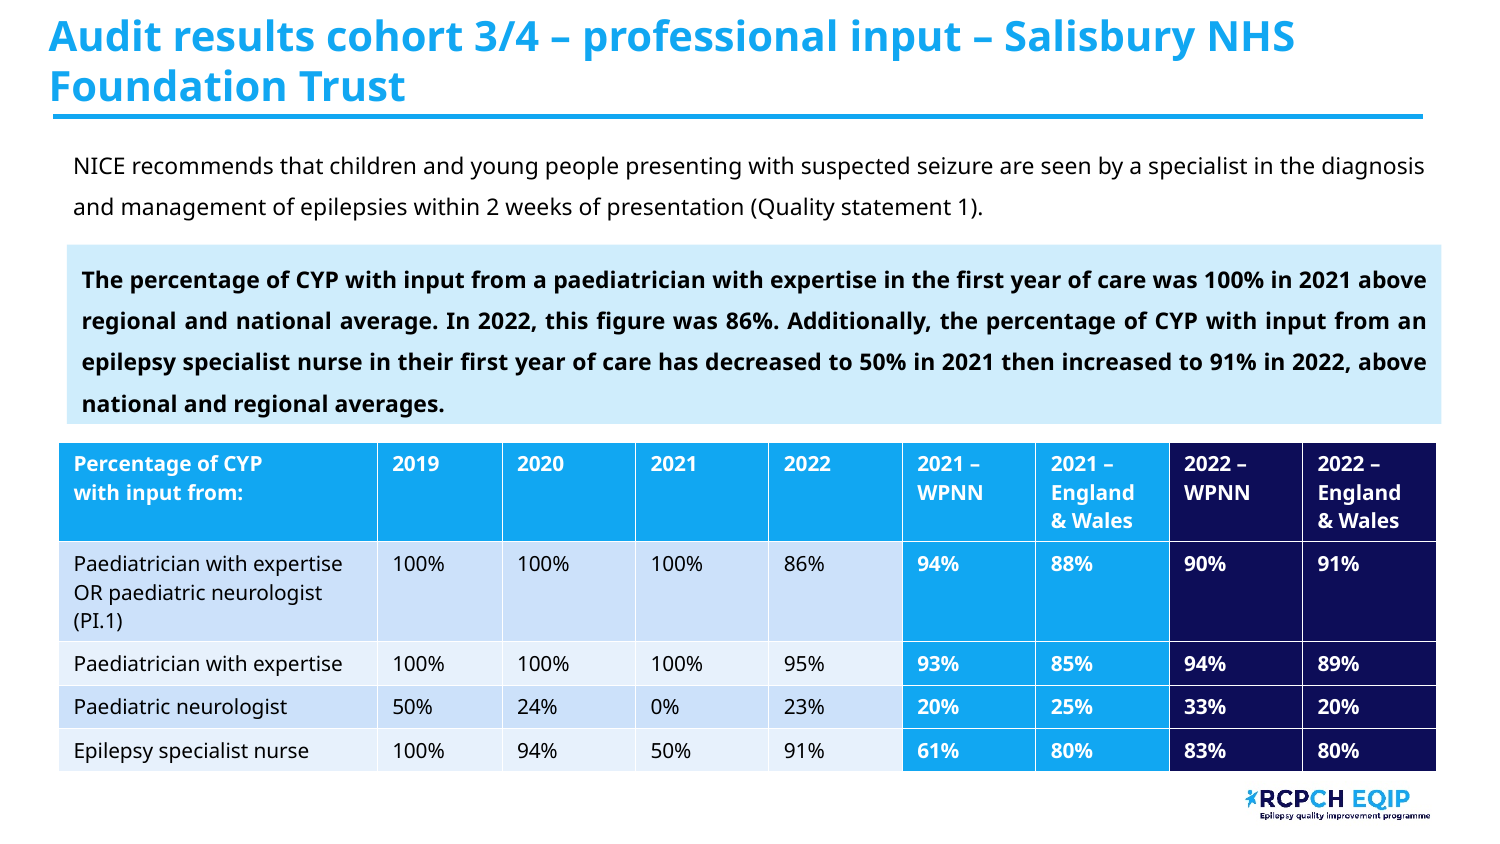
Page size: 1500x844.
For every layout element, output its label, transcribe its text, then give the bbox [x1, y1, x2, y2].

table_cell 90%​ [1170, 542, 1302, 641]
table_cell 94%​ [903, 542, 1035, 641]
table_header 2022​ [769, 443, 902, 541]
table_header 2019​ [378, 443, 502, 541]
text_box NICE recommends that children and young people presenting with suspected seizure are seen by a specialist in the diagnosis and management of epilepsies within 2 weeks of presentation (Quality statement 1). [58, 130, 1442, 228]
table_cell 23%​ [769, 686, 902, 728]
table_cell 50%​ [636, 729, 768, 771]
table_cell 100%​ [378, 542, 502, 641]
table_cell 100%​ [636, 642, 768, 685]
table_cell 100%​ [378, 729, 502, 771]
table_header 2022 – England & Wales​ [1303, 443, 1436, 541]
table_header 2021 – WPNN​ [903, 443, 1035, 541]
table_cell Paediatrician with expertise​ [59, 642, 377, 685]
table_cell 100%​ [503, 642, 635, 685]
table_cell Paediatrician with expertise OR paediatric neurologist (PI.1)​ [59, 542, 377, 641]
table_cell 25%​ [1036, 686, 1169, 728]
table_header 2021 – England & Wales​ [1036, 443, 1169, 541]
table_cell 50%​ [378, 686, 502, 728]
text_box The percentage of CYP with input from a paediatrician with expertise in the first year of care was 100% in 2021 above regional and national average. In 2022, this figure was 86%. Additionally, the percentage of CYP with input from an epilepsy specialist nurse in their first year of care has decreased to 50% in 2021 then increased to 91% in 2022, above national and regional averages. [66, 244, 1442, 424]
table_cell 100%​ [636, 542, 768, 641]
table_cell 88%​ [1036, 542, 1169, 641]
table_header Percentage of CYP with input from:​ [59, 443, 377, 541]
table_cell 33%​ [1170, 686, 1302, 728]
table_cell 80%​ [1303, 729, 1436, 771]
table_cell 94%​ [503, 729, 635, 771]
table_header 2022 – WPNN​ [1170, 443, 1302, 541]
table_cell Epilepsy specialist nurse​ [59, 729, 377, 771]
table_cell 94%​ [1170, 642, 1302, 685]
table_cell 95%​ [769, 642, 902, 685]
text_box Audit results cohort 3/4 – professional input – Salisbury NHS Foundation Trust​ [33, 20, 1384, 99]
table_cell 93%​ [903, 642, 1035, 685]
table_cell 83%​ [1170, 729, 1302, 771]
table_cell 20%​ [903, 686, 1035, 728]
table_cell 100%​ [378, 642, 502, 685]
table_header 2020​ [503, 443, 635, 541]
table_cell 89%​ [1303, 642, 1436, 685]
table_cell 85%​ [1036, 642, 1169, 685]
table_cell 0%​ [636, 686, 768, 728]
table_cell 20%​ [1303, 686, 1436, 728]
table_cell Paediatric neurologist​ [59, 686, 377, 728]
table_cell 100%​ [503, 542, 635, 641]
table_cell 61%​ [903, 729, 1035, 771]
table_cell 91%​ [1303, 542, 1436, 641]
table_cell 91%​ [769, 729, 902, 771]
table_cell 24%​ [503, 686, 635, 728]
picture [1234, 781, 1473, 826]
table_cell 86%​ [769, 542, 902, 641]
table_header 2021​ [636, 443, 768, 541]
table_cell 80%​ [1036, 729, 1169, 771]
